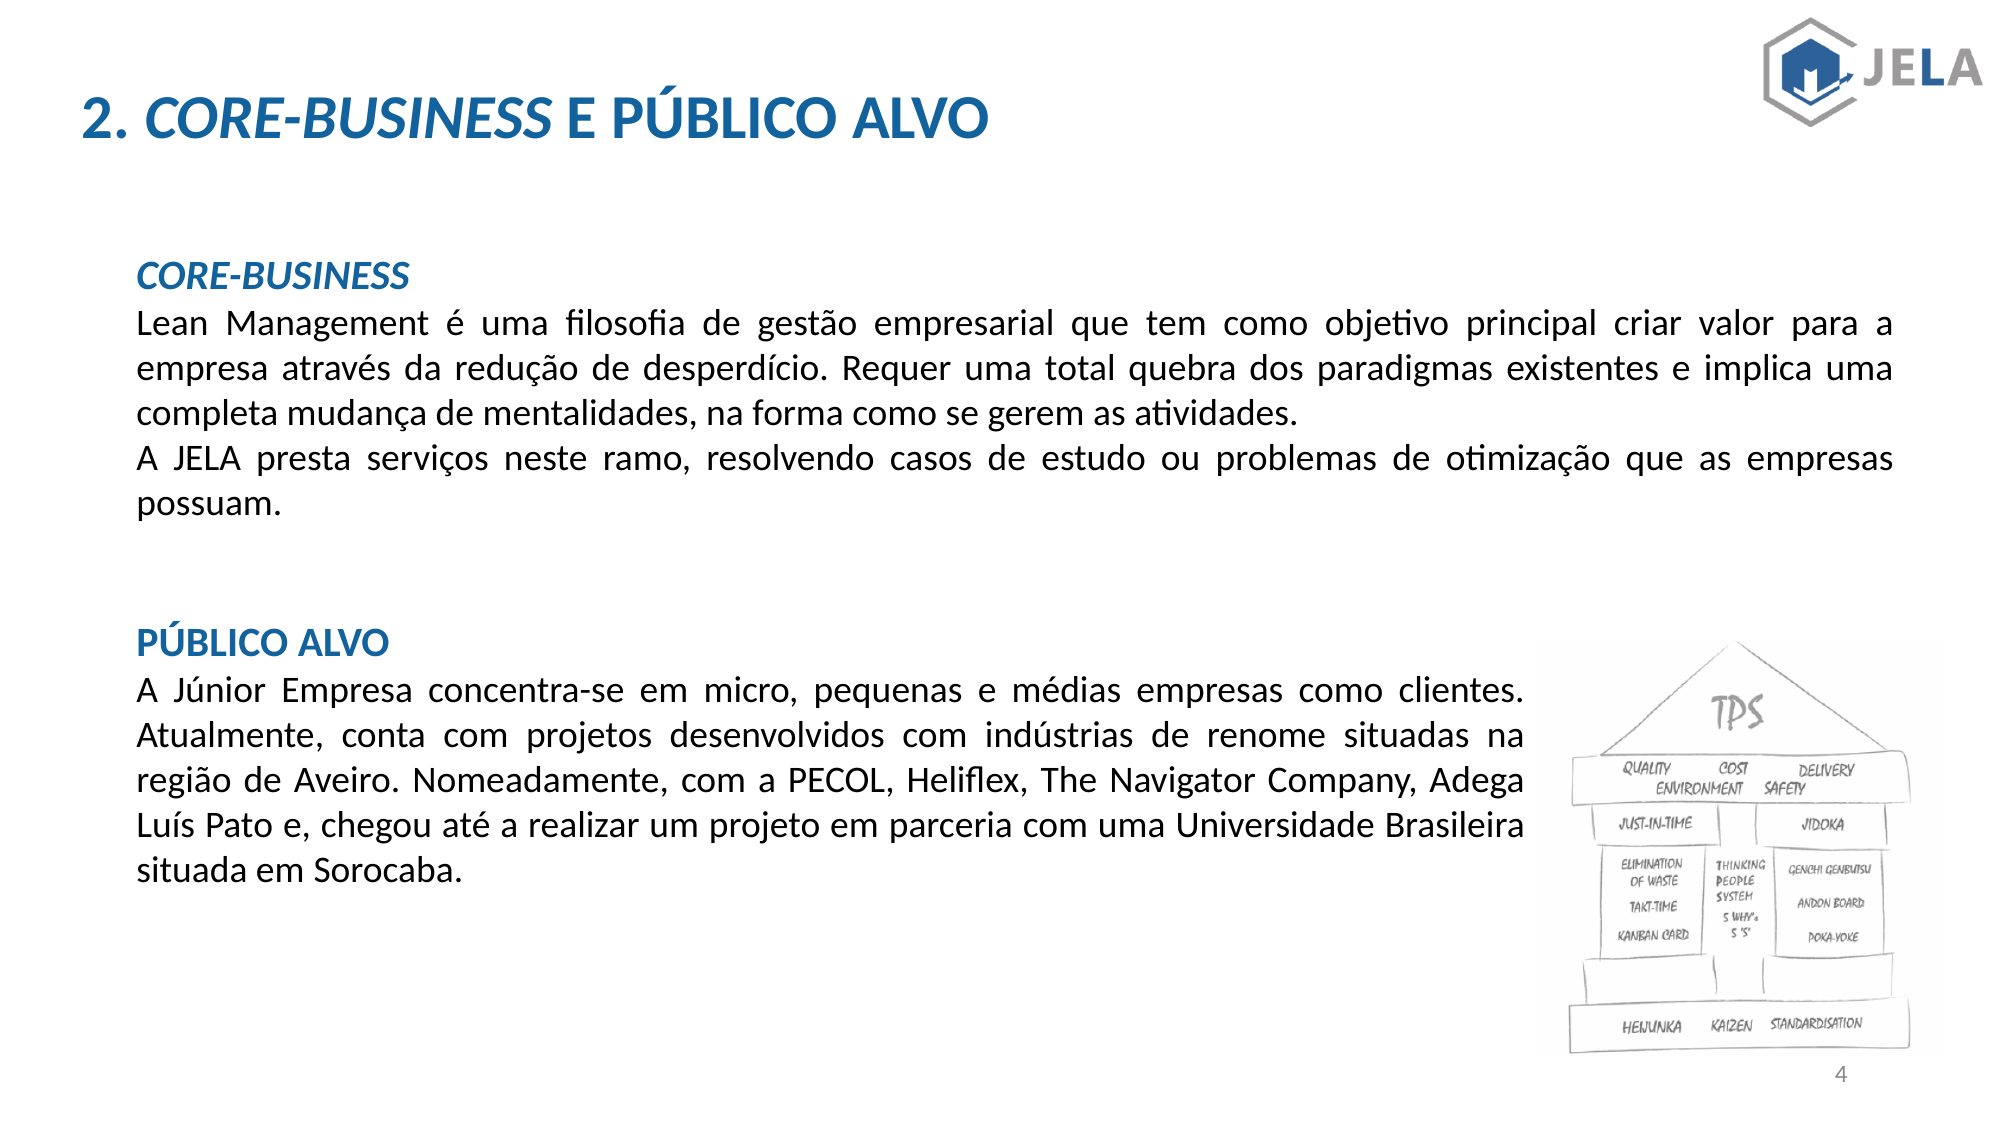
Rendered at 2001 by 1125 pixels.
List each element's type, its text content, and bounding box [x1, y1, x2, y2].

text_box PÚBLICO ALVO A Júnior Empresa concentra-se em micro, pequenas e médias empresas como clientes. Atualmente, conta com projetos desenvolvidos com indústrias de renome situadas na região de Aveiro. Nomeadamente, com a PECOL, Heliflex, The Navigator Company, Adega Luís Pato e, chegou até a realizar um projeto em parceria com uma Universidade Brasileira situada em Sorocaba. [121, 562, 1542, 916]
picture [1537, 636, 1946, 1056]
text_box CORE-BUSINESS Lean Management é uma filosofia de gestão empresarial que tem como objetivo principal criar valor para a empresa através da redução de desperdício. Requer uma total quebra dos paradigmas existentes e implica uma completa mudança de mentalidades, na forma como se gerem as atividades. A JELA presta serviços neste ramo, resolvendo casos de estudo ou problemas de otimização que as empresas possuam. [121, 179, 1911, 533]
picture [1761, 15, 1985, 130]
text_box 2. CORE-BUSINESS E PÚBLICO ALVO [66, 68, 1531, 160]
text_box [94, 251, 1289, 700]
slide_number ‹#› [1412, 1042, 1863, 1103]
